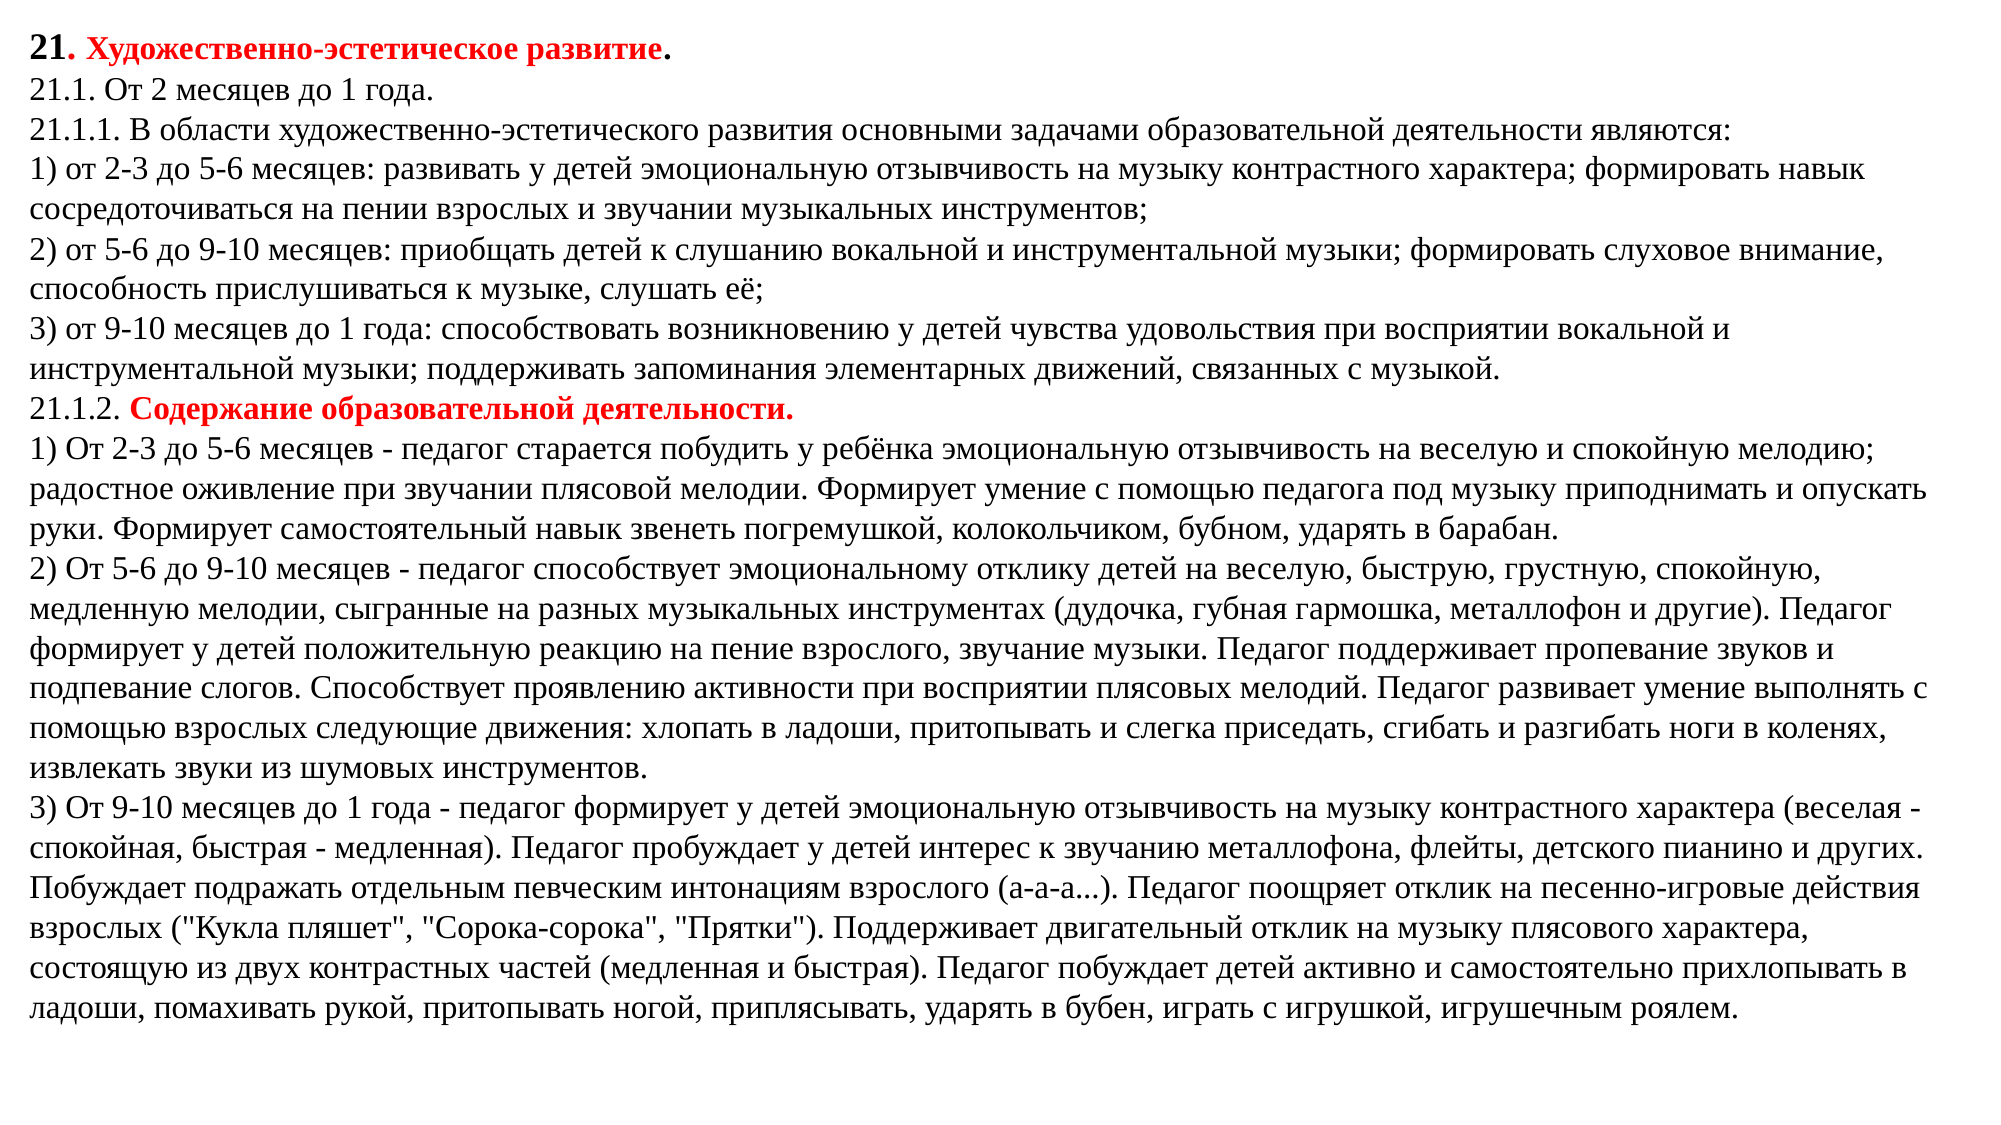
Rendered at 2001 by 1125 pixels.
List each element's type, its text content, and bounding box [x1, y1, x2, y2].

text_box 21. Художественно-эстетическое развитие. 21.1. От 2 месяцев до 1 года. 21.1.1. В области художественно-эстетического развития основными задачами образовательной деятельности являются: 1) от 2-3 до 5-6 месяцев: развивать у детей эмоциональную отзывчивость на музыку контрастного характера; формировать навык сосредоточиваться на пении взрослых и звучании музыкальных инструментов; 2) от 5-6 до 9-10 месяцев: приобщать детей к слушанию вокальной и инструментальной музыки; формировать слуховое внимание, способность прислушиваться к музыке, слушать её; 3) от 9-10 месяцев до 1 года: способствовать возникновению у детей чувства удовольствия при восприятии вокальной и инструментальной музыки; поддерживать запоминания элементарных движений, связанных с музыкой. 21.1.2. Содержание образовательной деятельности. 1) От 2-3 до 5-6 месяцев - педагог старается побудить у ребёнка эмоциональную отзывчивость на веселую и спокойную мелодию; радостное оживление при звучании плясовой мелодии. Формирует умение с помощью педагога под музыку приподнимать и опускать руки. Формирует самостоятельный навык звенеть погремушкой, колокольчиком, бубном, ударять в барабан. 2) От 5-6 до 9-10 месяцев - педагог способствует эмоциональному отклику детей на веселую, быструю, грустную, спокойную, медленную мелодии, сыгранные на разных музыкальных инструментах (дудочка, губная гармошка, металлофон и другие). Педагог формирует у детей положительную реакцию на пение взрослого, звучание музыки. Педагог поддерживает пропевание звуков и подпевание слогов. Способствует проявлению активности при восприятии плясовых мелодий. Педагог развивает умение выполнять с помощью взрослых следующие движения: хлопать в ладоши, притопывать и слегка приседать, сгибать и разгибать ноги в коленях, извлекать звуки из шумовых инструментов. 3) От 9-10 месяцев до 1 года - педагог формирует у детей эмоциональную отзывчивость на музыку контрастного характера (веселая - спокойная, быстрая - медленная). Педагог пробуждает у детей интерес к звучанию металлофона, флейты, детского пианино и других. Побуждает подражать отдельным певческим интонациям взрослого (а-а-а...). Педагог поощряет отклик на песенно-игровые действия взрослых ("Кукла пляшет", "Сорока-сорока", "Прятки"). Поддерживает двигательный отклик на музыку плясового характера, состоящую из двух контрастных частей (медленная и быстрая). Педагог побуждает детей активно и самостоятельно прихлопывать в ладоши, помахивать рукой, притопывать ногой, приплясывать, ударять в бубен, играть с игрушкой, игрушечным роялем. [14, 14, 1984, 1078]
